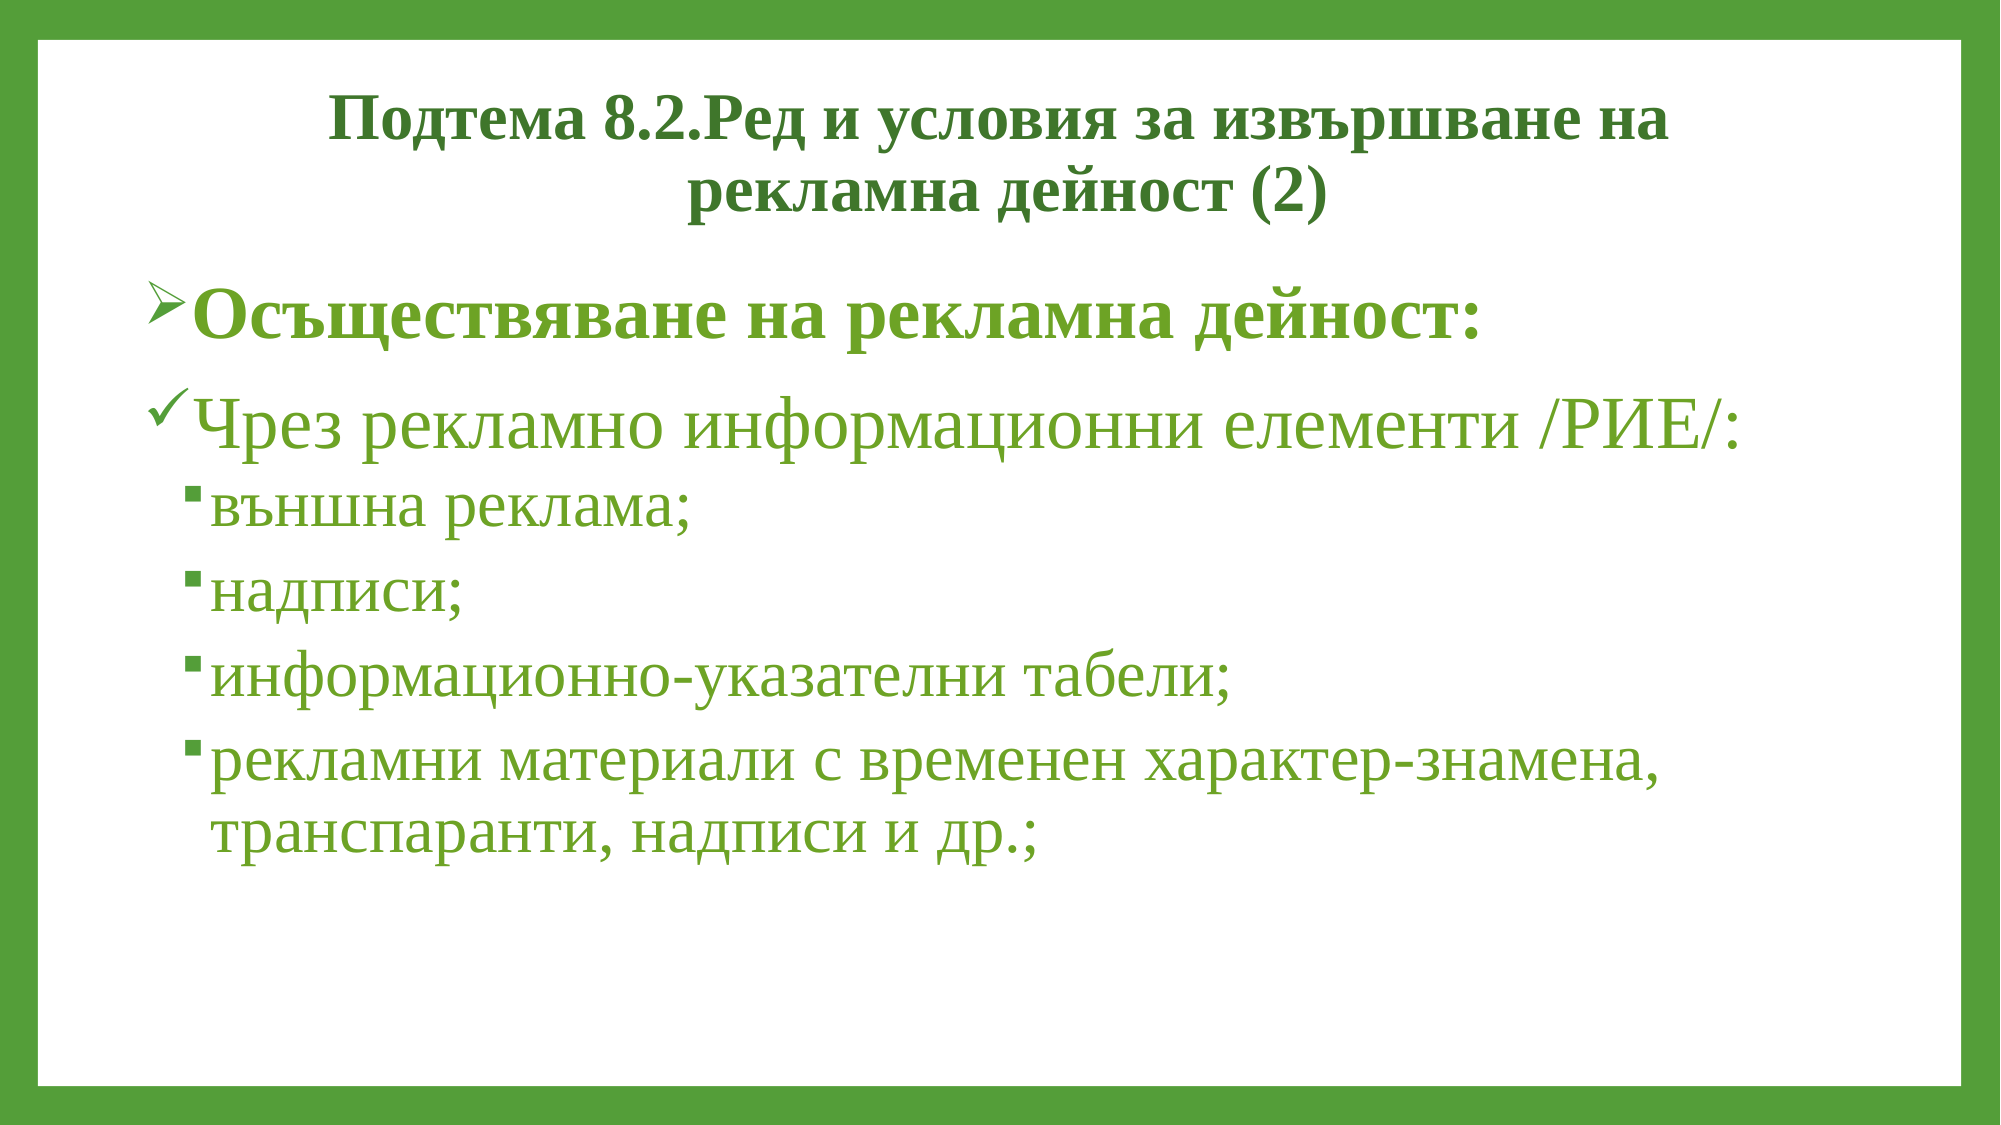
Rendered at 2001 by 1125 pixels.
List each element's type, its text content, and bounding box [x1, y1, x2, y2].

title Подтема 8.2.Ред и условия за извършване на рекламна дейност (2) [120, 58, 1897, 249]
list Осъществяване на рекламна дейност: Чрез рекламно информационни елементи /РИЕ/: външна реклама; надписи; информационно-указателни табели; рекламни материали с временен характер-знамена, транспаранти, надписи и др.; [120, 266, 1897, 1000]
